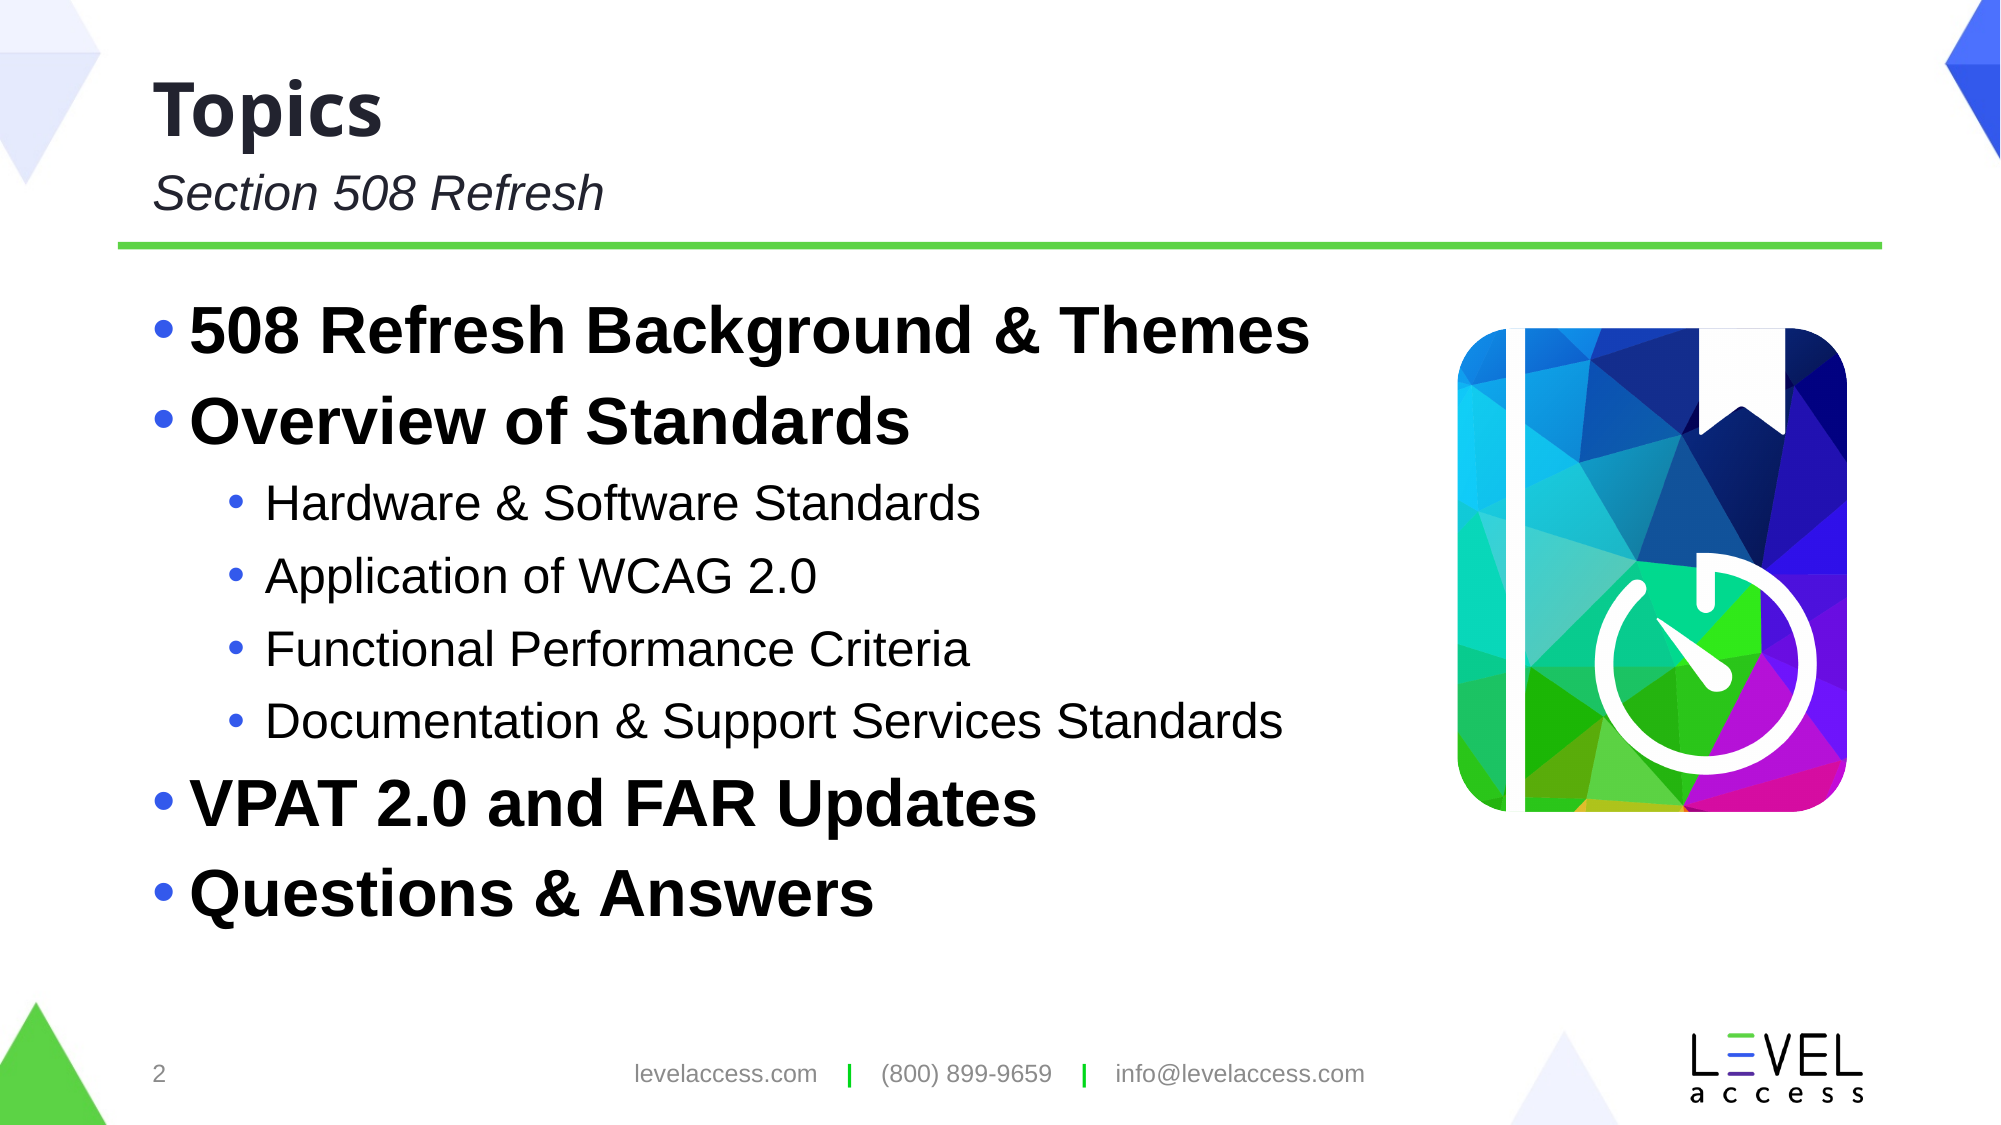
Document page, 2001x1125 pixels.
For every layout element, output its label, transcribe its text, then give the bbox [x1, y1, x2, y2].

subtitle Section 508 Refresh [137, 154, 1863, 233]
picture [0, 0, 2001, 1125]
list 508 Refresh Background & Themes Overview of Standards Hardware & Software Standards Application of WCAG 2.0 Functional Performance Criteria Documentation & Support Services Standards VPAT 2.0 and FAR Updates Questions & Answers [137, 288, 1443, 940]
title Topics [137, 59, 1863, 154]
footer levelaccess.com | (800) 899-9659 | info@levelaccess.com [605, 1042, 1395, 1103]
slide_number 2 [137, 1042, 588, 1103]
